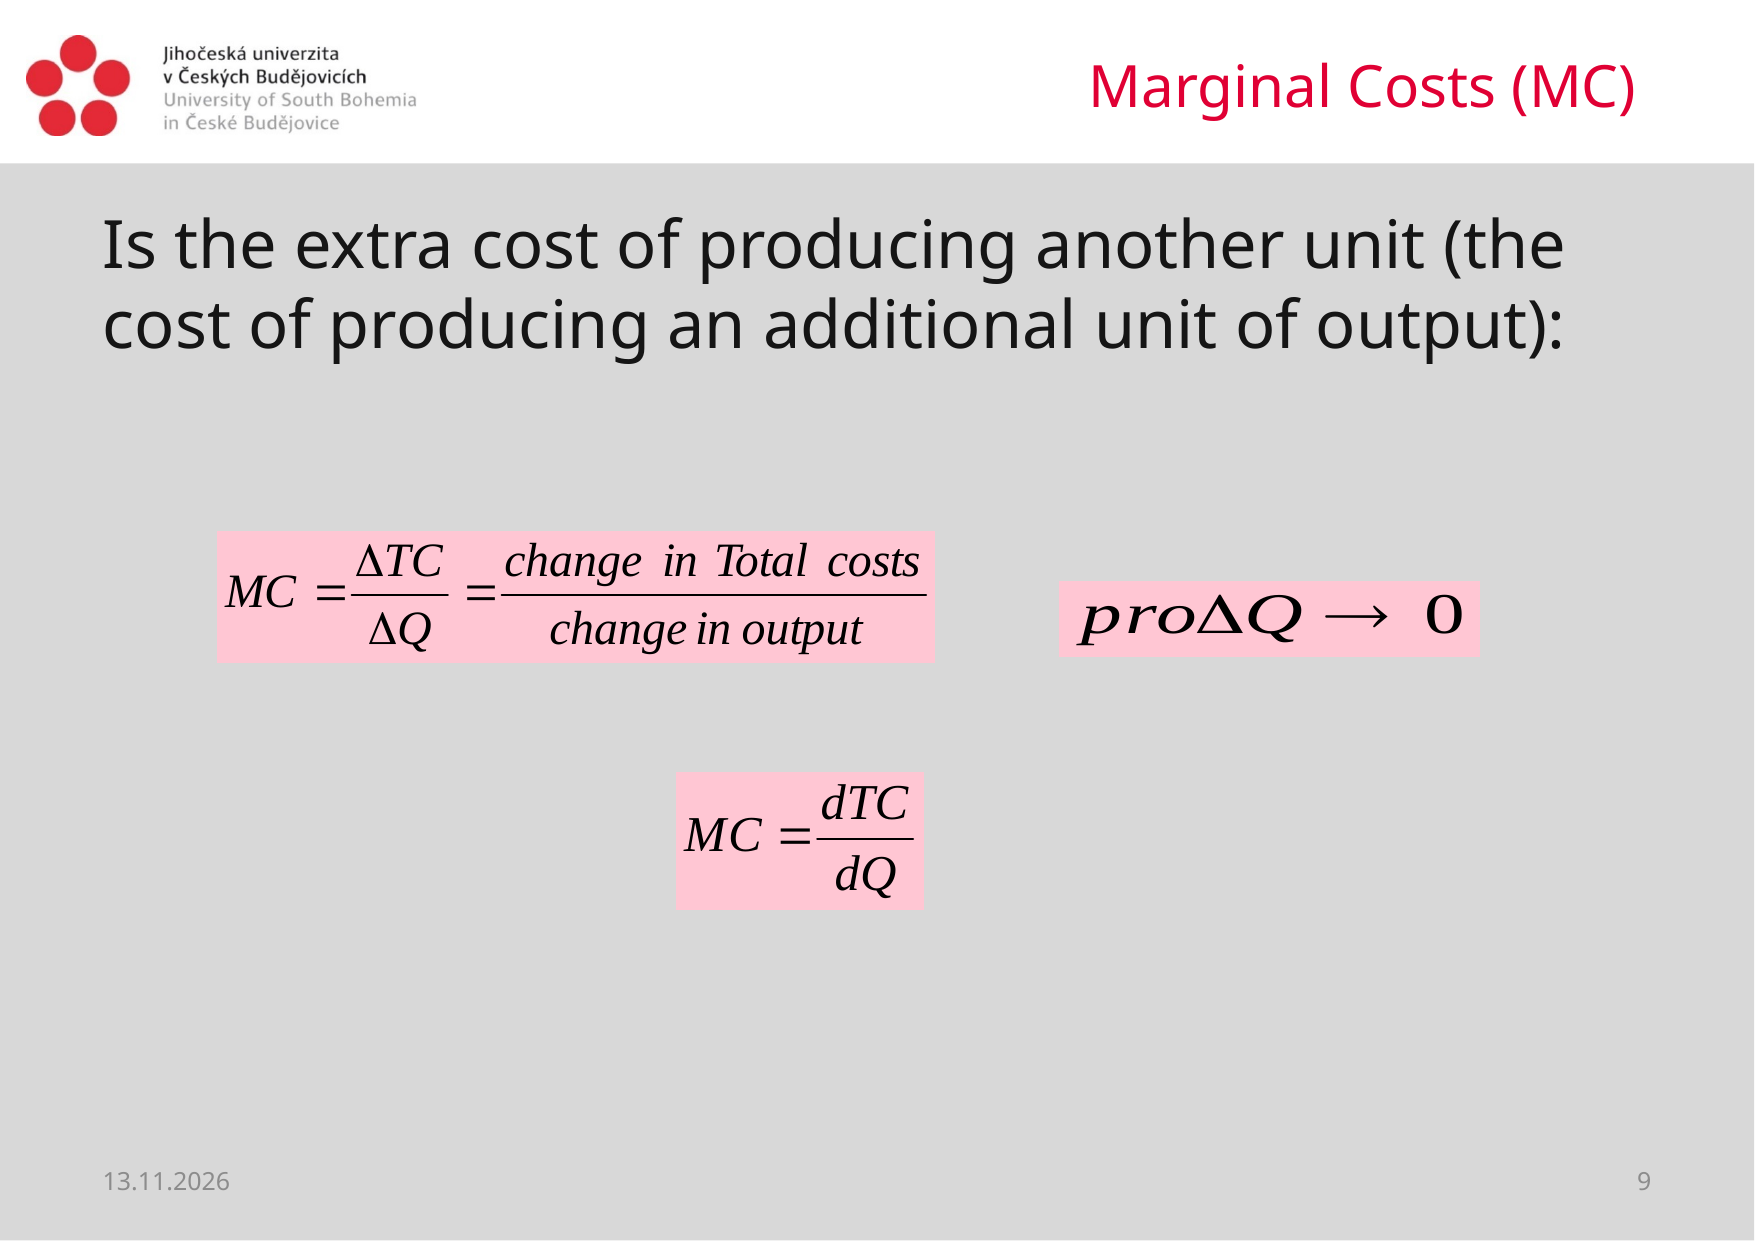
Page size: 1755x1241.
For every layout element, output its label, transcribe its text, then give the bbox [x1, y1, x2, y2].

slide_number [87, 1149, 498, 1216]
slide_number 9 [1257, 1149, 1667, 1216]
title Marginal Costs (MC) [448, 29, 1667, 139]
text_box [1058, 580, 1481, 658]
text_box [675, 771, 924, 910]
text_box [216, 530, 936, 664]
list Is the extra cost of producing another unit (the cost of producing an additional unit of output): [87, 194, 1667, 1109]
picture [26, 35, 417, 136]
